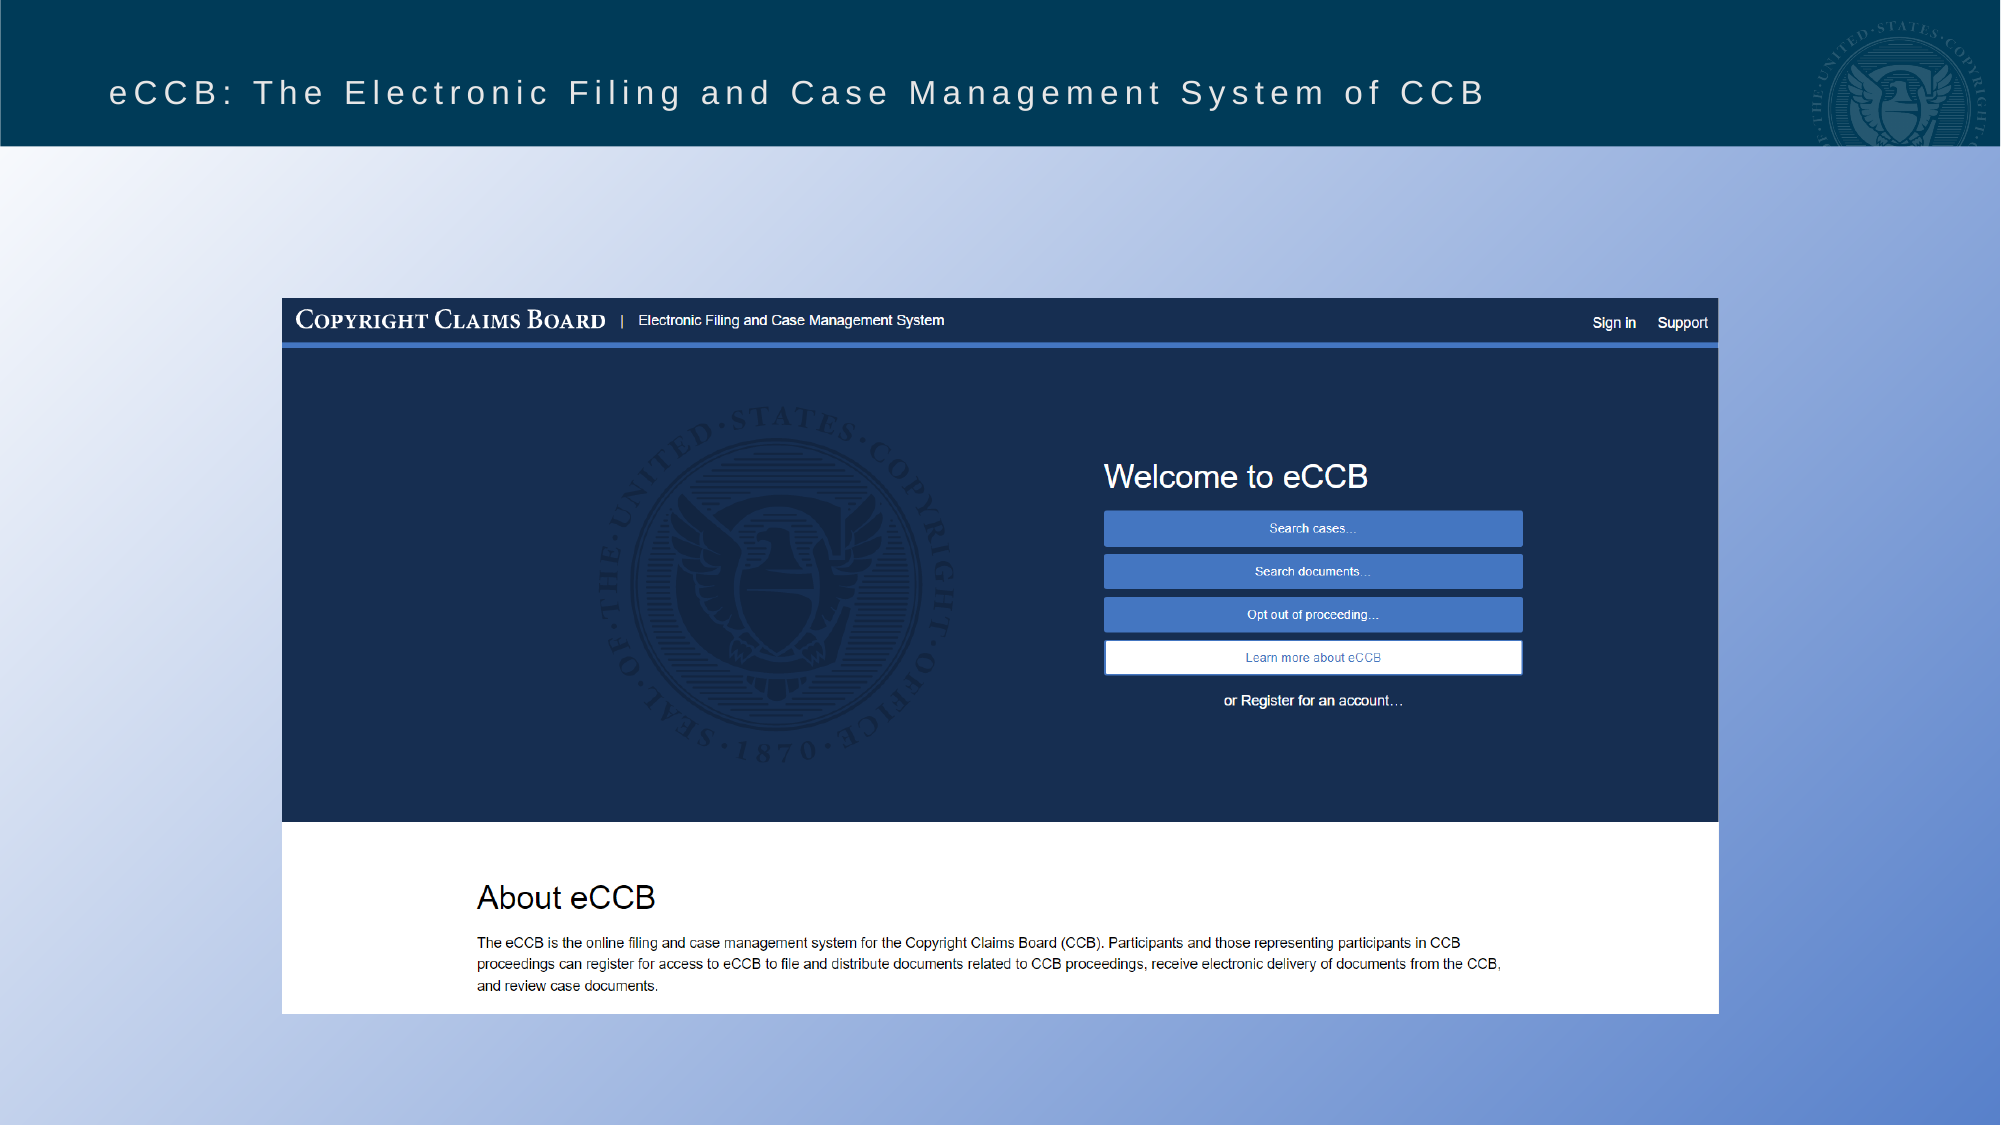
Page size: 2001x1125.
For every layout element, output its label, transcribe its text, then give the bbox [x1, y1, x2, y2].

title eCCB: The Electronic Filing and Case Management System of CCB [93, 0, 1902, 120]
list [281, 298, 1719, 1014]
